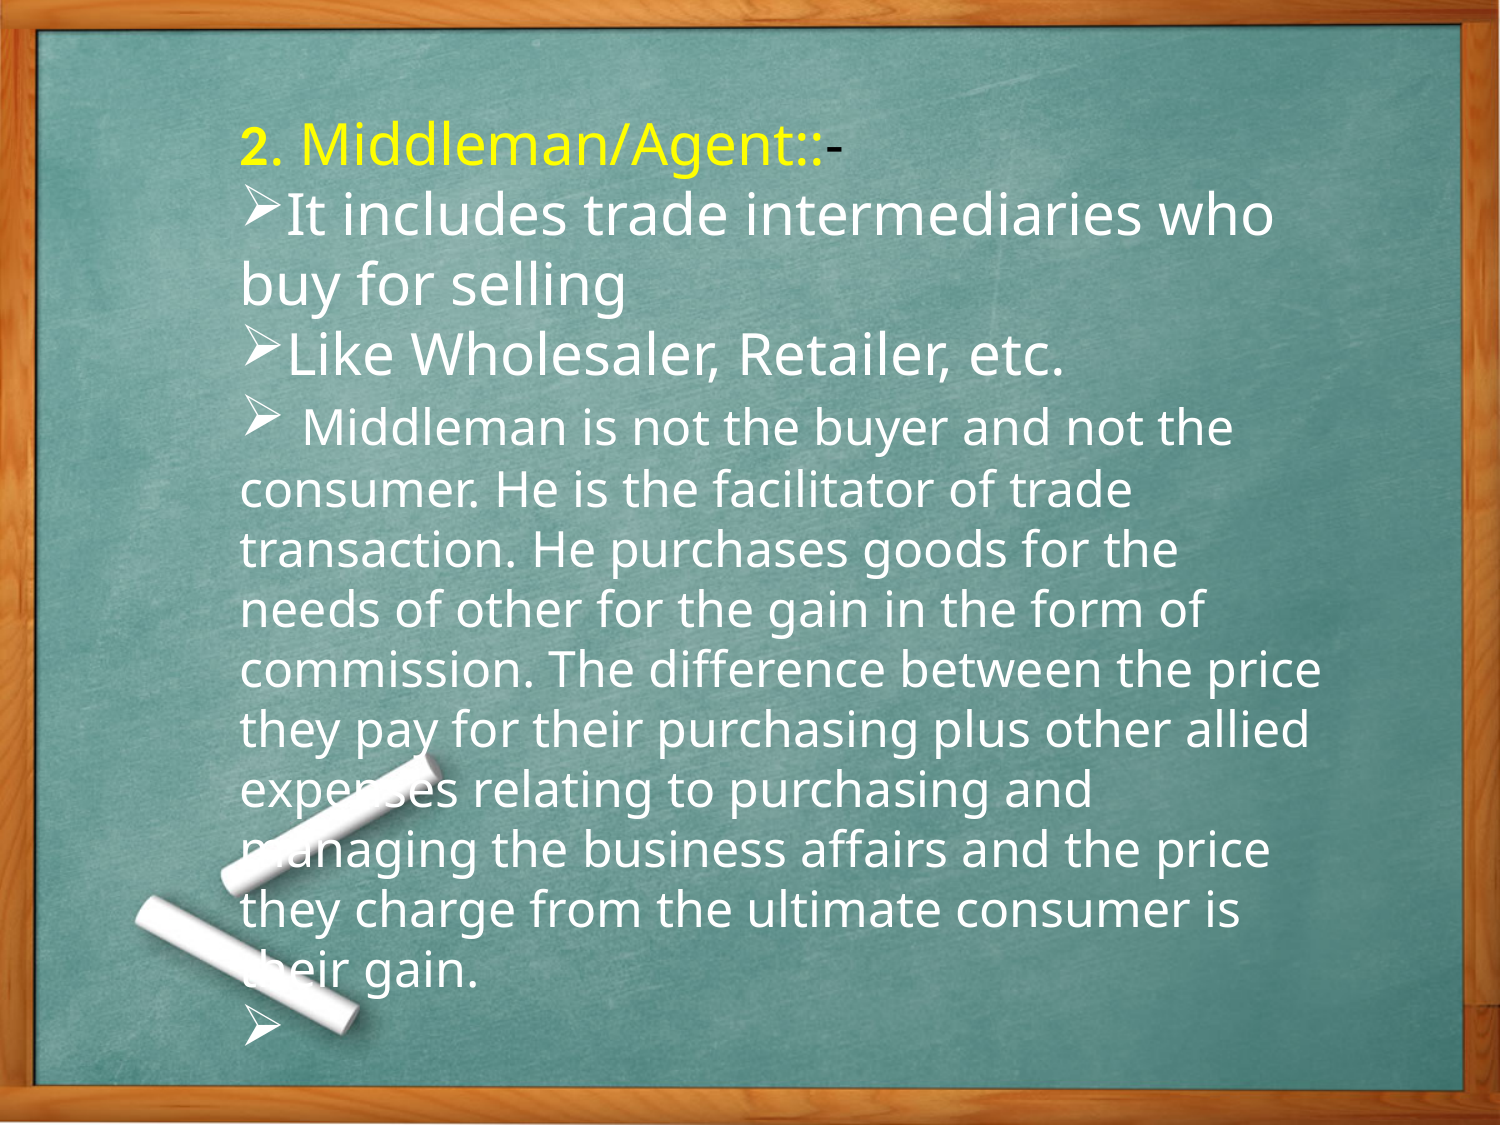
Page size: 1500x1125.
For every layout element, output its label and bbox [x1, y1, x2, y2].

list [0, 0, 1500, 1125]
